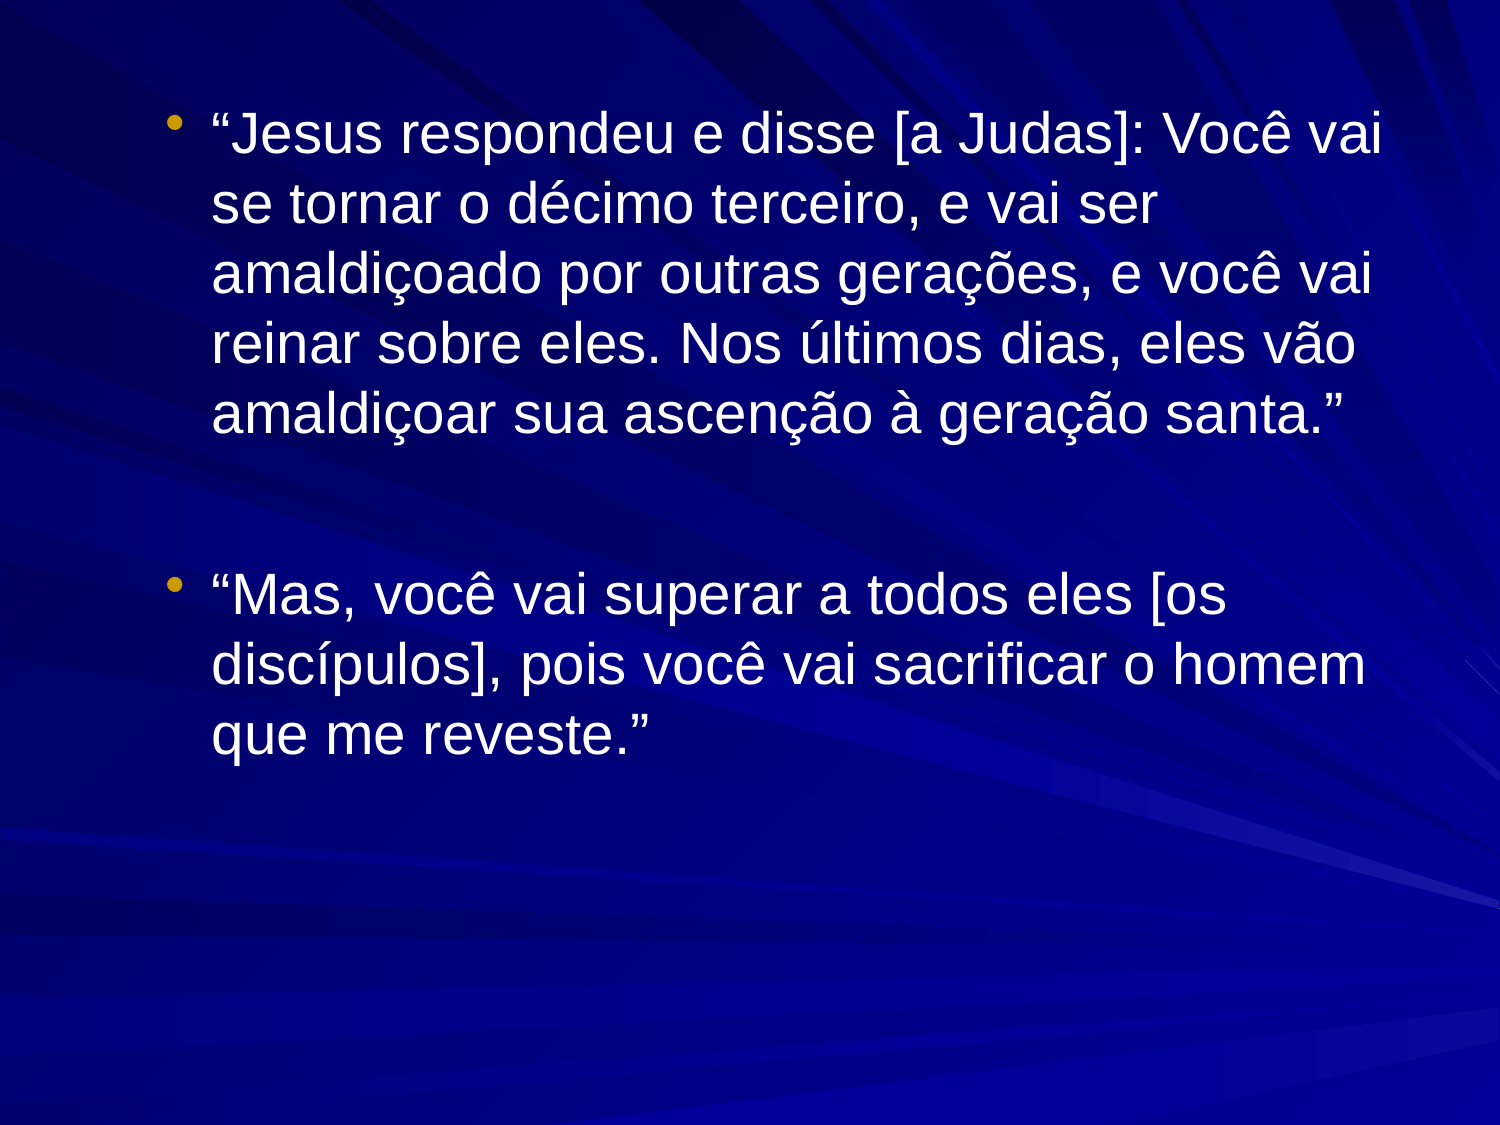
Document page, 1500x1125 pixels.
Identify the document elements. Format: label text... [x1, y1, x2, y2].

list “Jesus respondeu e disse [a Judas]: Você vai se tornar o décimo terceiro, e vai ser amaldiçoado por outras gerações, e você vai reinar sobre eles. Nos últimos dias, eles vão amaldiçoar sua ascenção à geração santa.” “Mas, você vai superar a todos eles [os discípulos], pois você vai sacrificar o homem que me reveste.” [75, 87, 1425, 1006]
